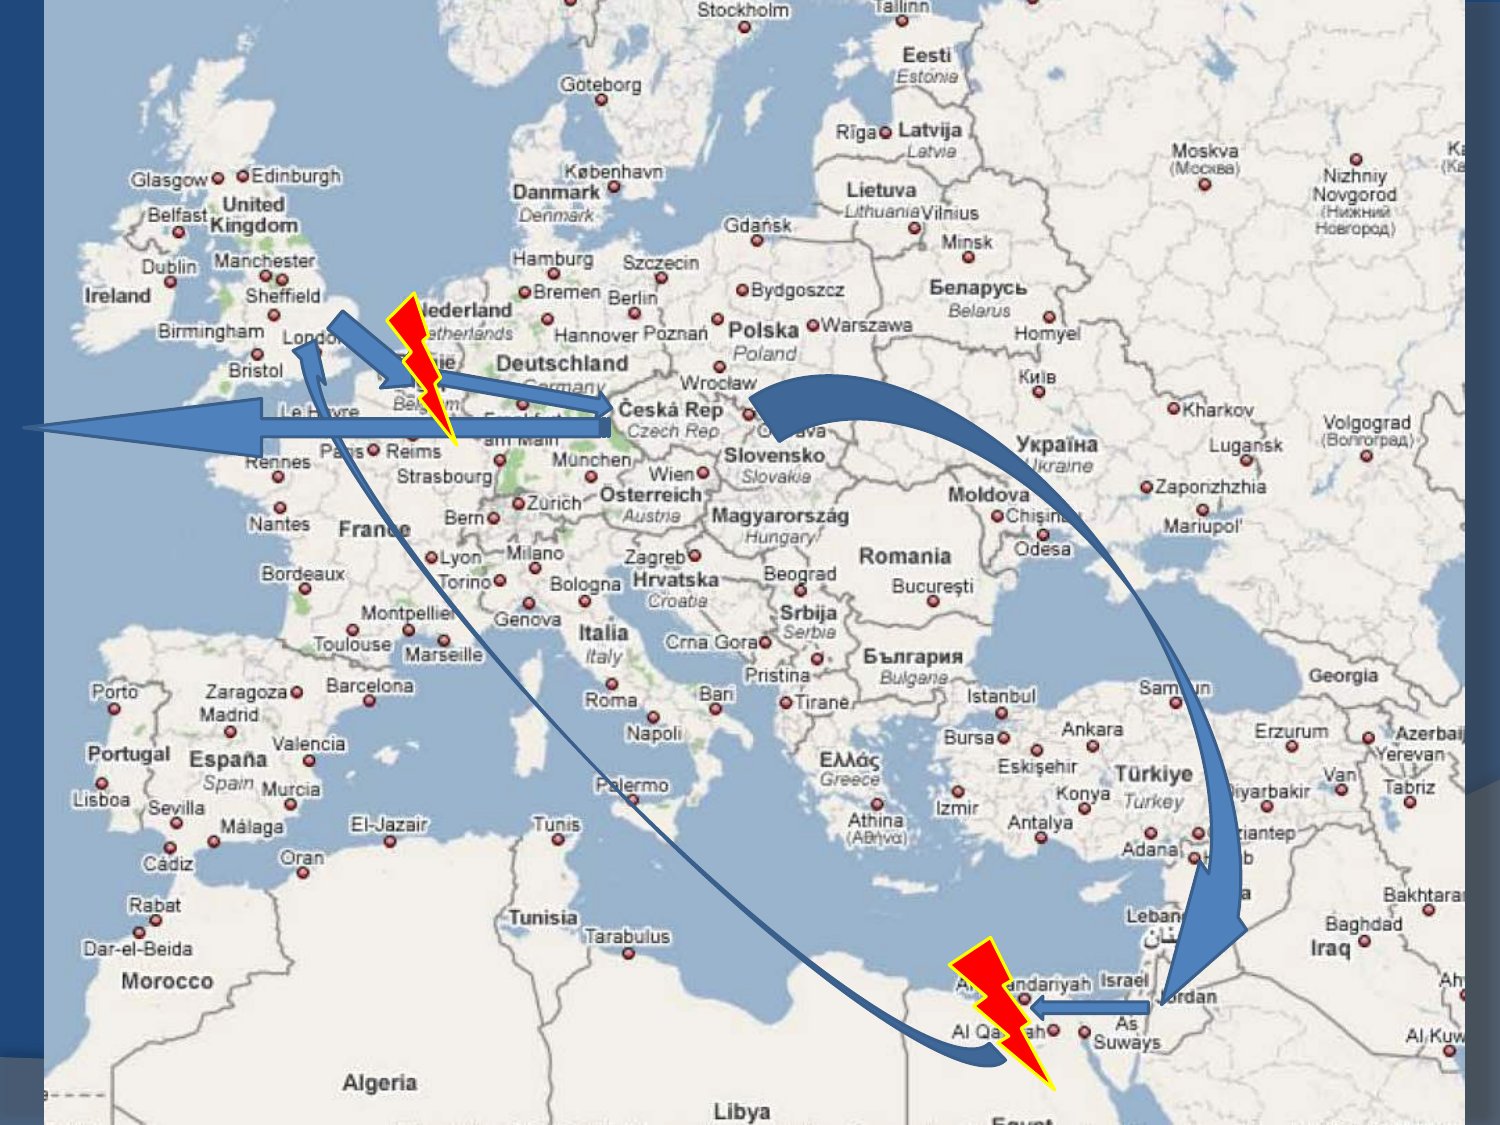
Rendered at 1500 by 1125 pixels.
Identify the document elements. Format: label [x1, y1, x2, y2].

picture [44, 0, 1466, 1125]
text_box [21, 424, 34, 431]
